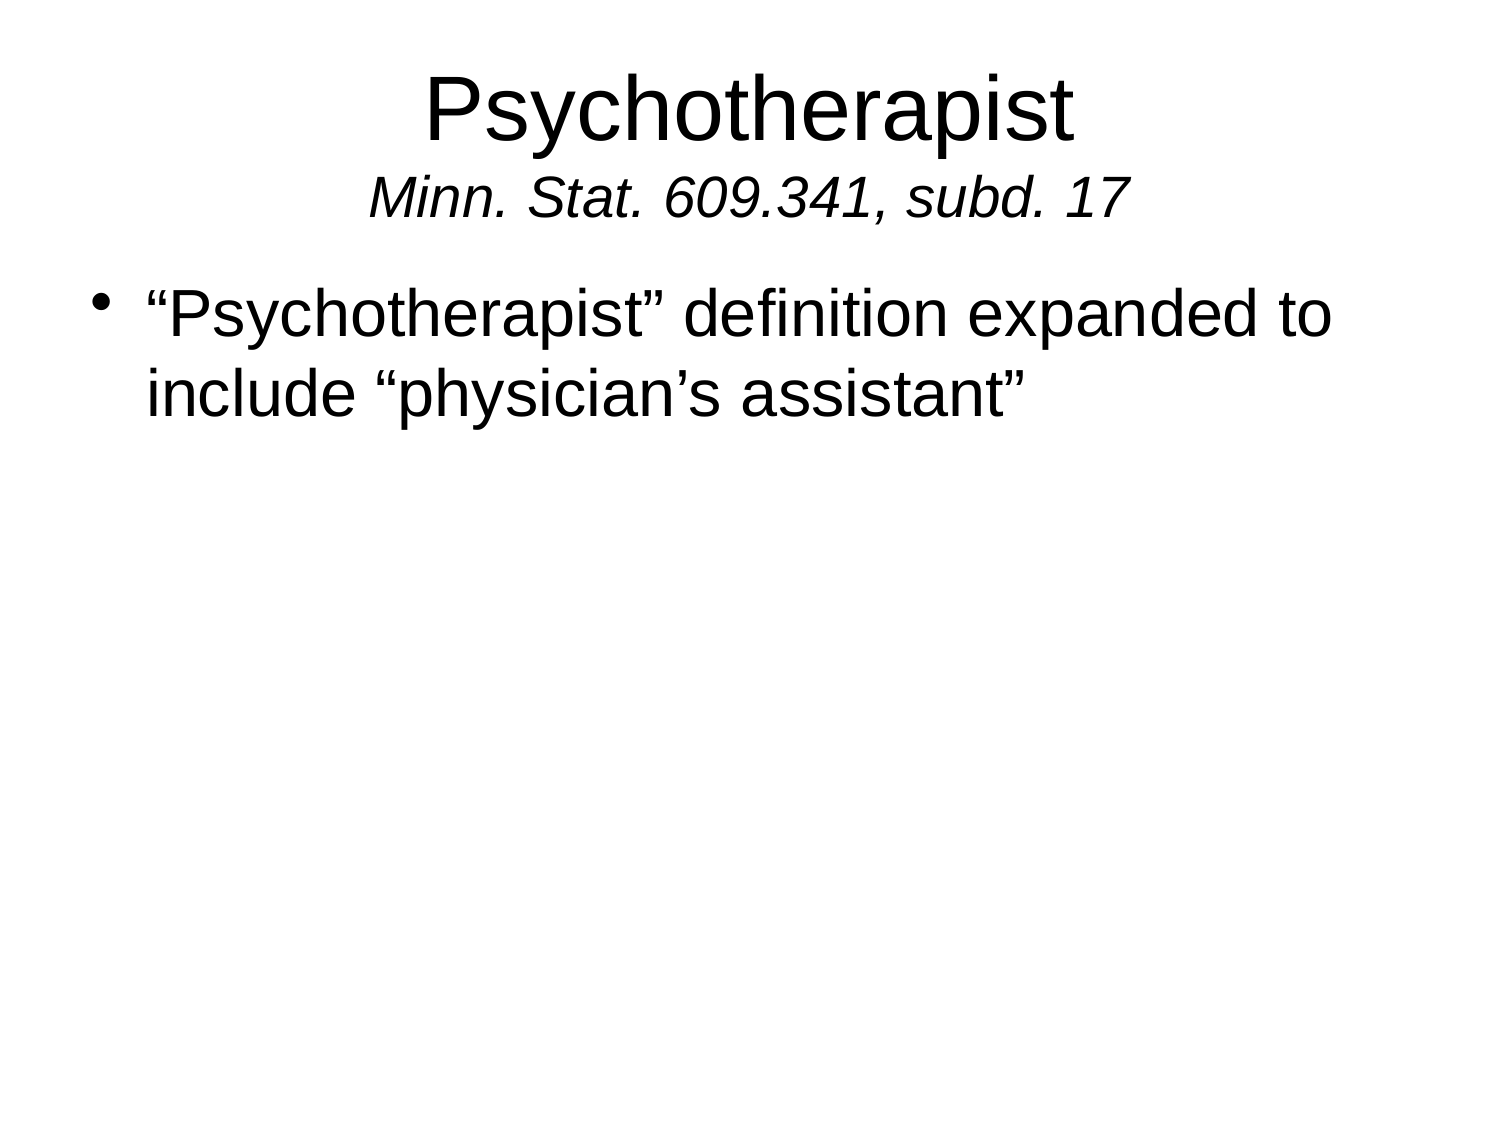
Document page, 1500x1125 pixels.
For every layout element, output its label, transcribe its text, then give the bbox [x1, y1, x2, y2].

list “Psychotherapist” definition expanded to include “physician’s assistant” [74, 262, 1426, 1006]
title Psychotherapist Minn. Stat. 609.341, subd. 17 [74, 44, 1426, 233]
